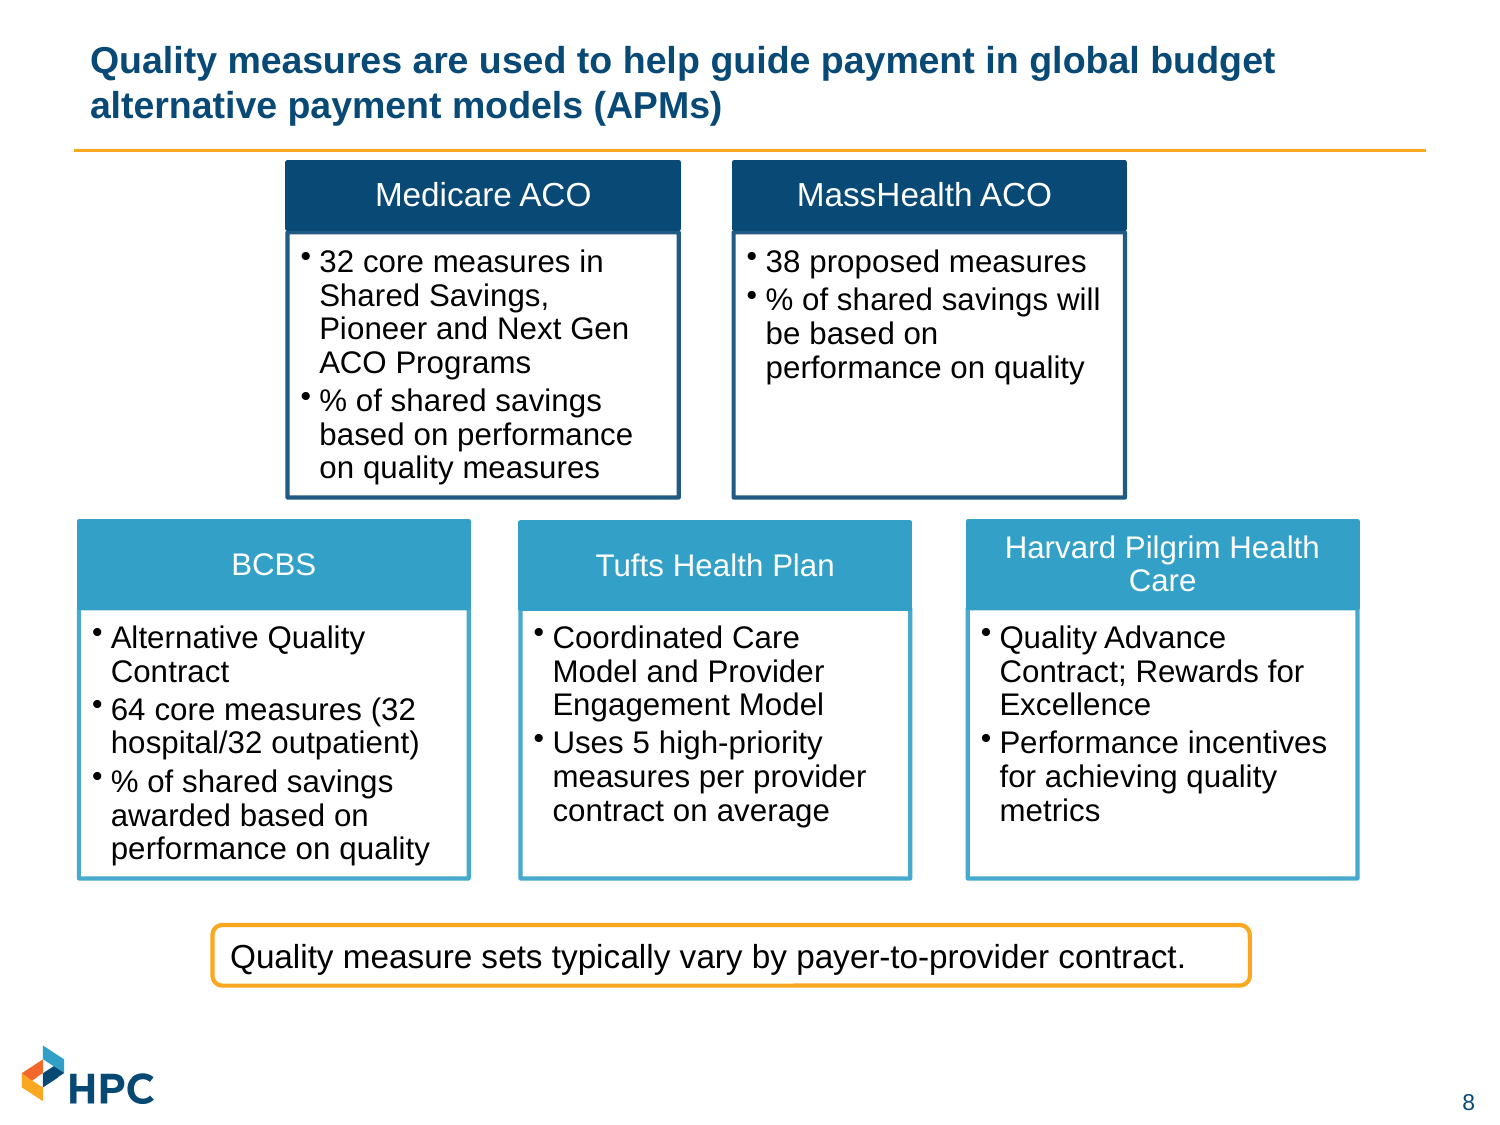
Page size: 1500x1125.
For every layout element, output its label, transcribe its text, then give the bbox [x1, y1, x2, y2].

picture [0, 1037, 174, 1117]
text_box Quality measure sets typically vary by payer-to-provider contract. [210, 922, 1252, 988]
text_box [287, 162, 1126, 526]
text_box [78, 499, 1359, 901]
title Quality measures are used to help guide payment in global budget alternative payment models (APMs) [75, 24, 1425, 138]
